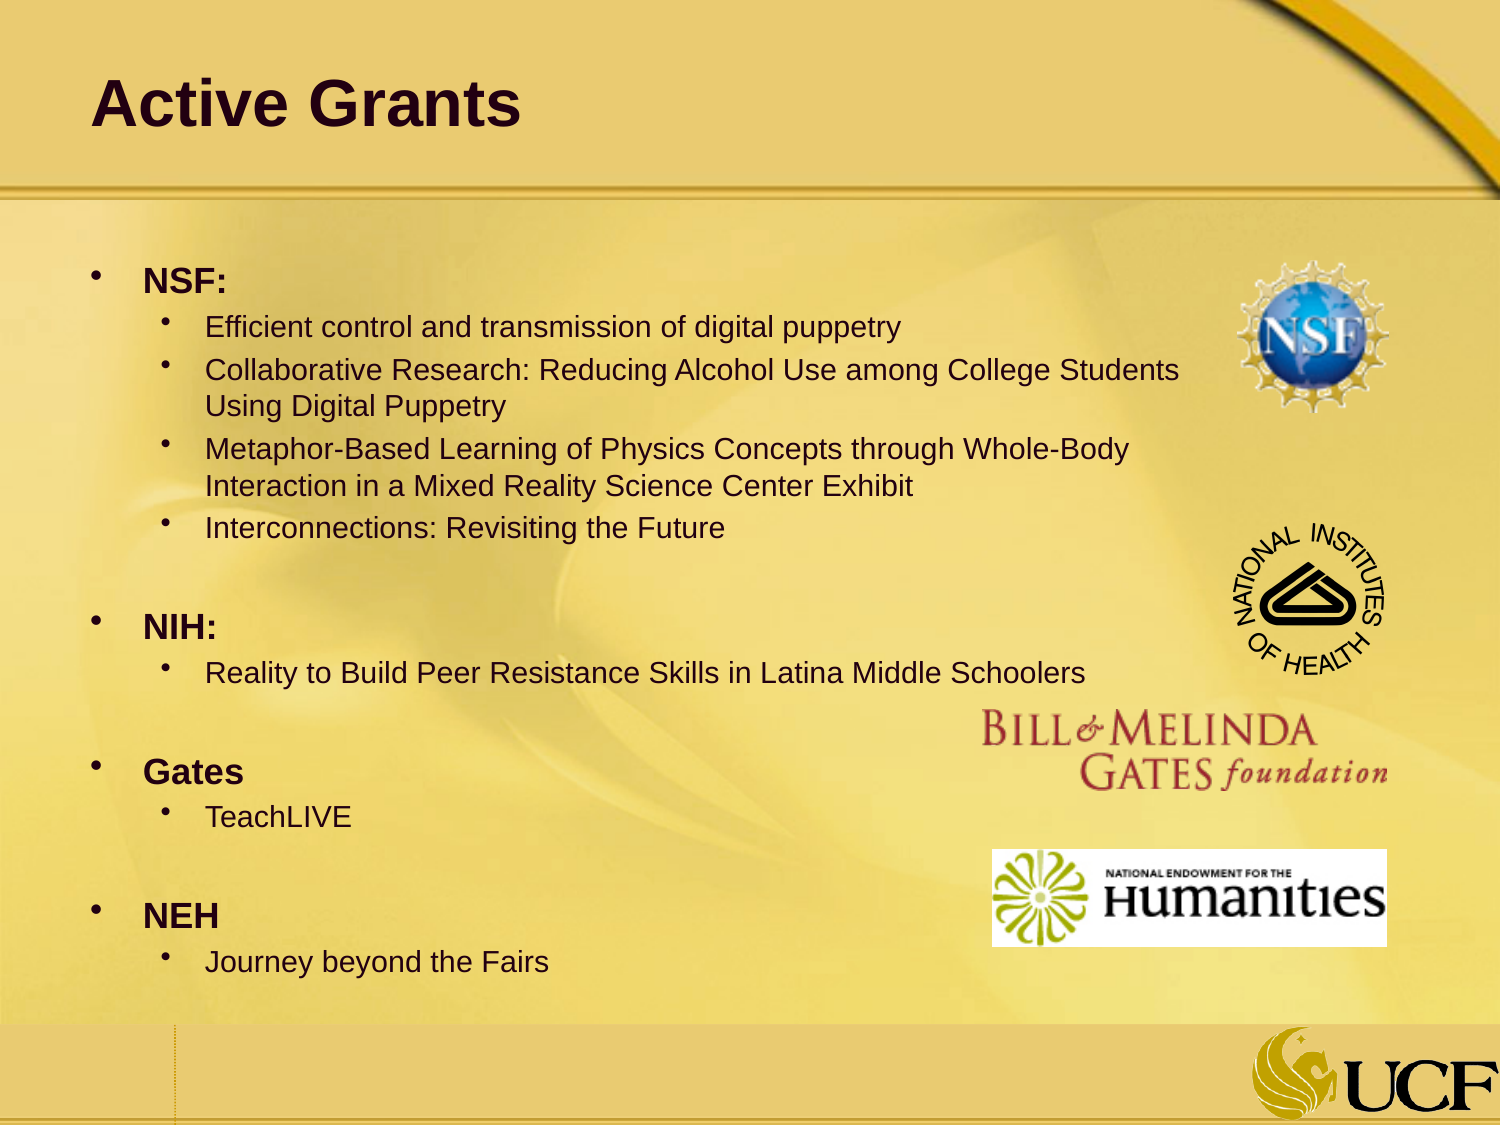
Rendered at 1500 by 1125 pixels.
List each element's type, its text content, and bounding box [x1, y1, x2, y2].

title Active Grants [74, 0, 1263, 201]
list NSF: Efficient control and transmission of digital puppetry Collaborative Research: Reducing Alcohol Use among College Students Using Digital Puppetry Metaphor-Based Learning of Physics Concepts through Whole-Body Interaction in a Mixed Reality Science Center Exhibit Interconnections: Revisiting the Future NIH: Reality to Build Peer Resistance Skills in Latina Middle Schoolers Gates TeachLIVE NEH Journey beyond the Fairs [74, 249, 1238, 988]
picture [0, 0, 1500, 1125]
